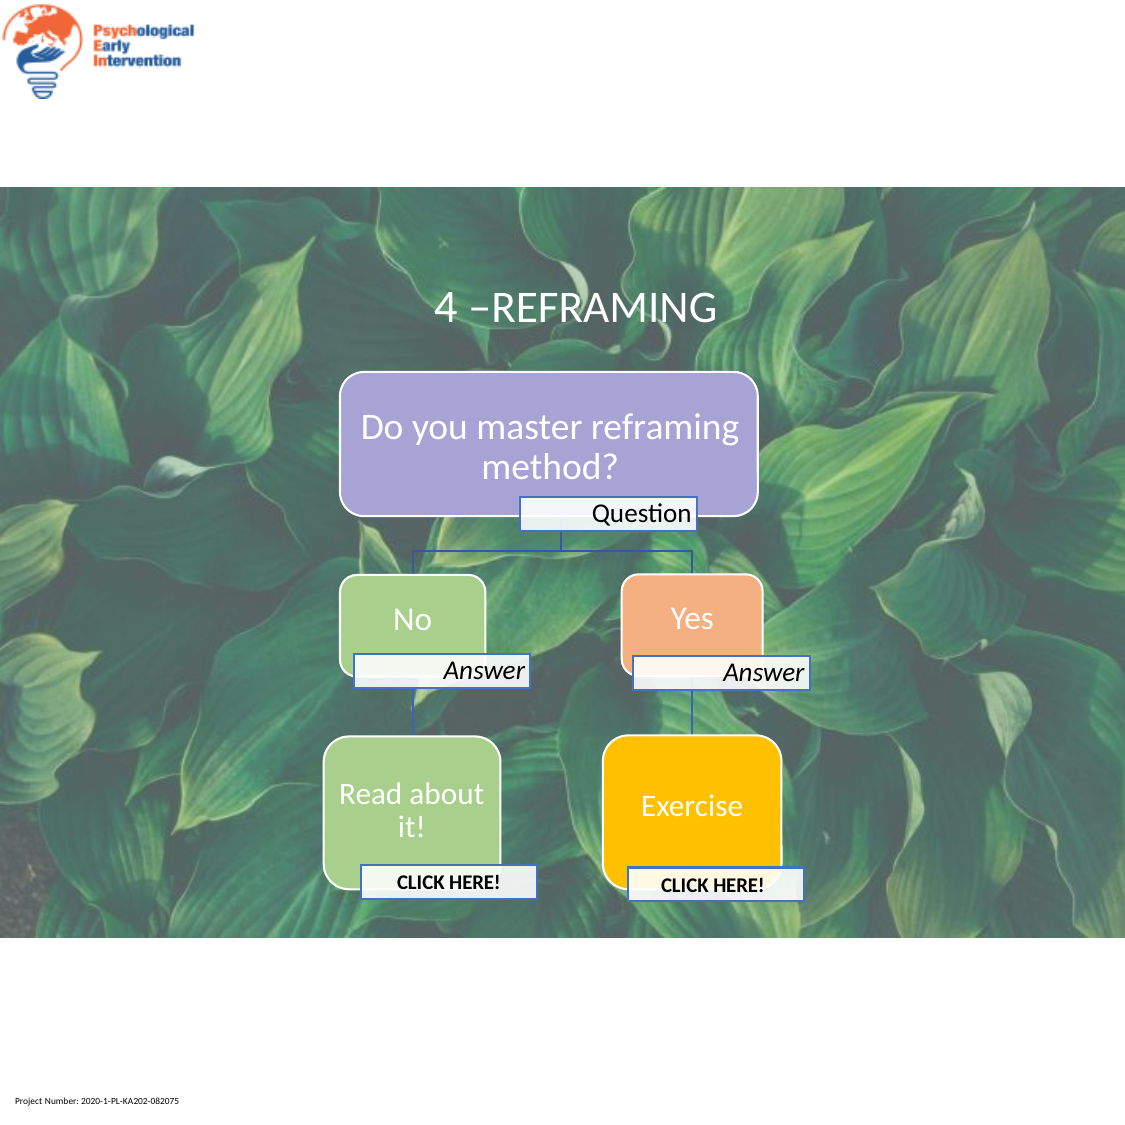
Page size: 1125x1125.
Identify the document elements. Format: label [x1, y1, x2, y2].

picture [1, 3, 197, 99]
picture [0, 187, 1125, 938]
